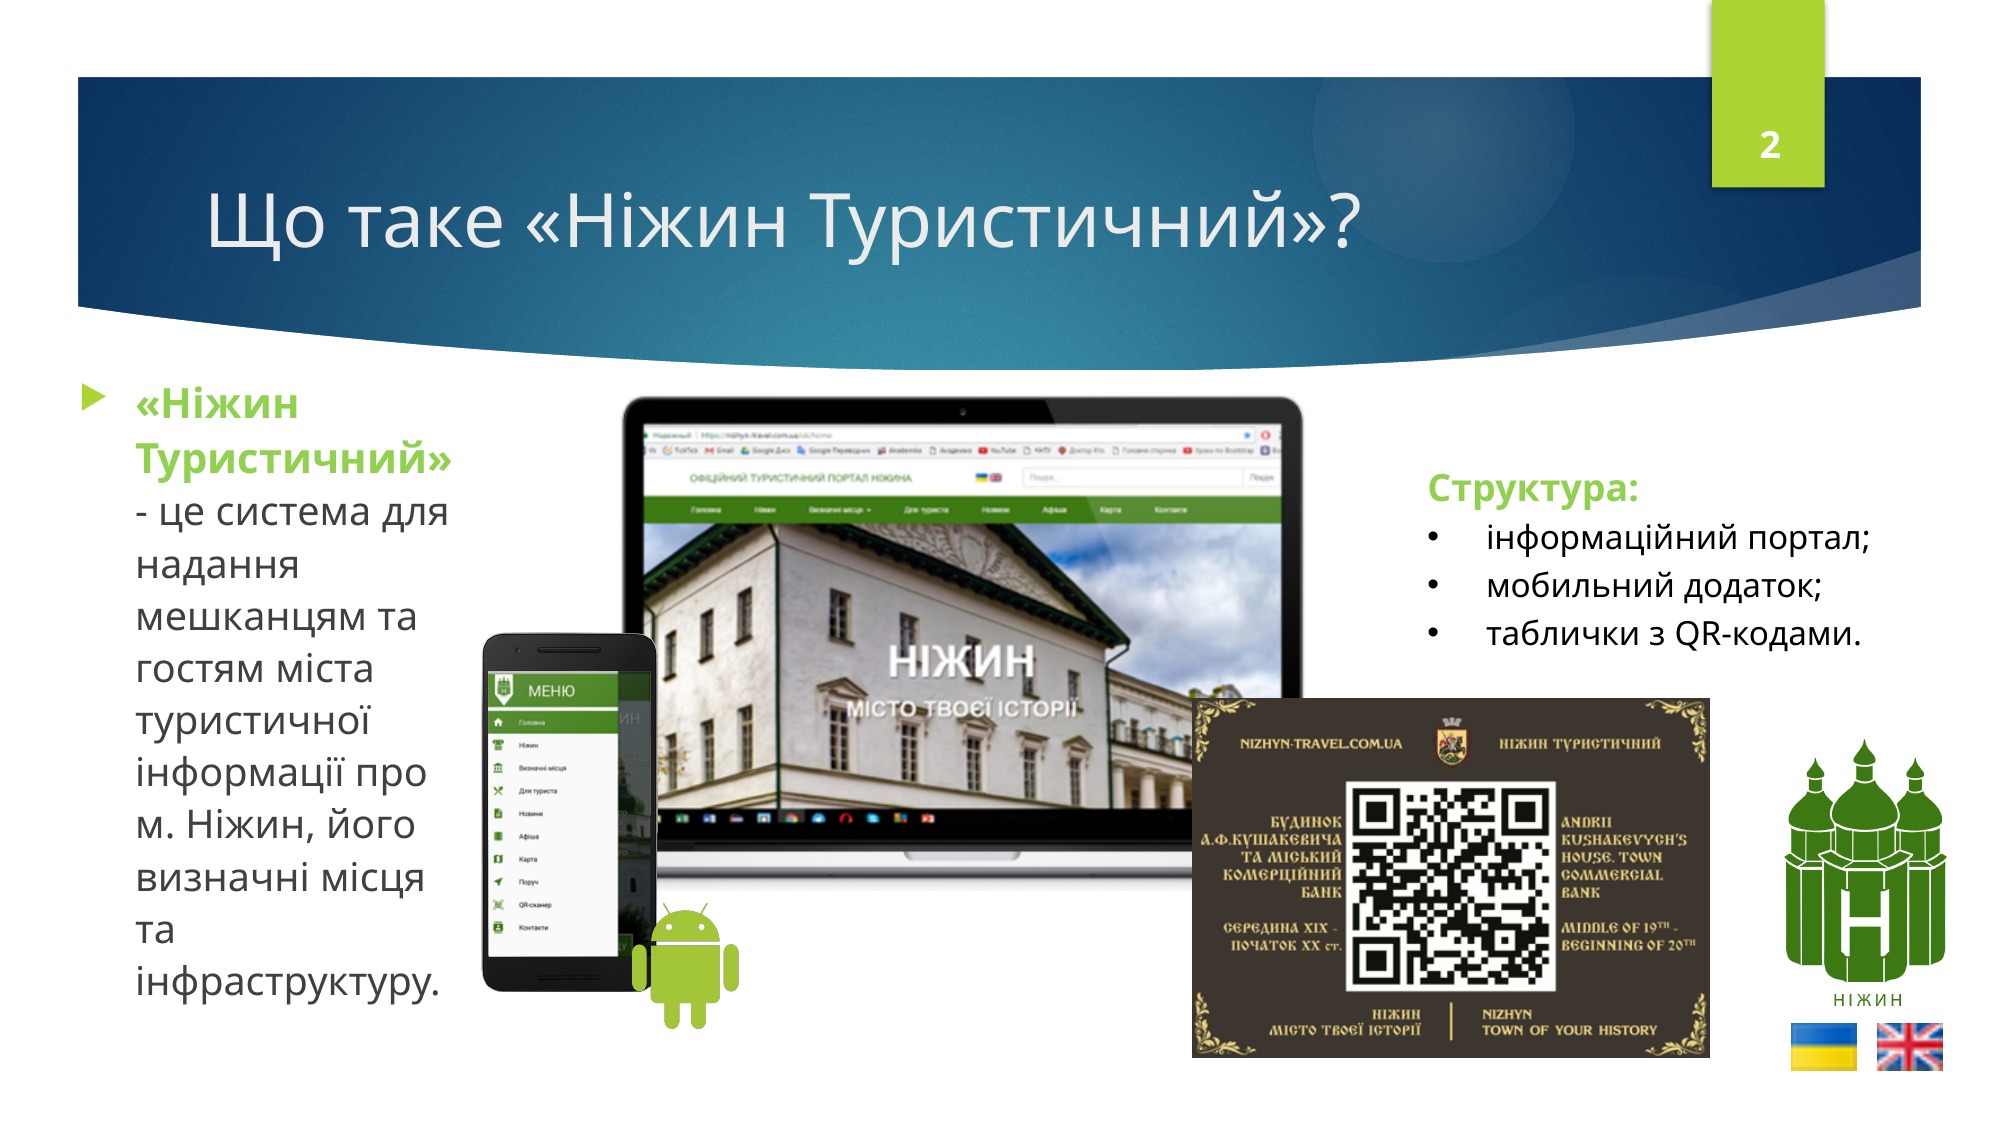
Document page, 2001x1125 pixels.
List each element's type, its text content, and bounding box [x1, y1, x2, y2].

picture [1790, 1023, 1858, 1072]
picture [1876, 1023, 1944, 1072]
title Що таке «Ніжин Туристичний»? [189, 159, 1627, 276]
text_box 2 [1744, 113, 1797, 174]
list «Ніжин Туристичний» - це система для надання мешканцям та гостям міста туристичної інформації про м. Ніжин, його визначні місця та інфраструктуру. [63, 364, 488, 1072]
picture [480, 369, 1710, 1059]
picture [1783, 736, 1947, 1007]
text_box Структура: інформаційний портал; мобильний додаток; таблички з QR-кодами. [1399, 456, 1887, 660]
